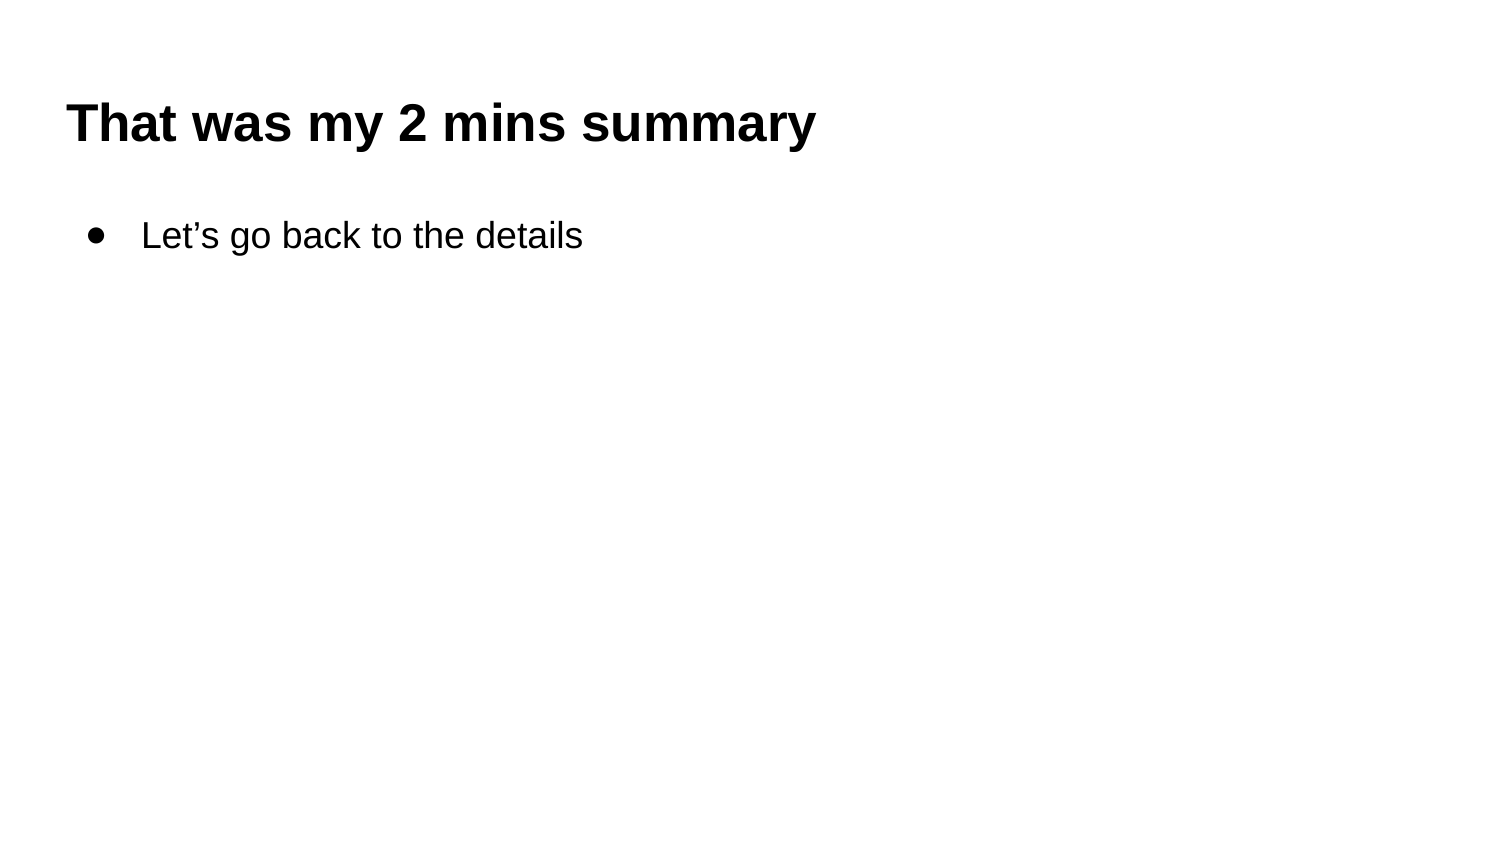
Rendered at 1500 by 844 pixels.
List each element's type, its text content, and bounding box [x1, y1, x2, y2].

list Let’s go back to the details [51, 189, 1449, 750]
title That was my 2 mins summary [51, 72, 1449, 167]
